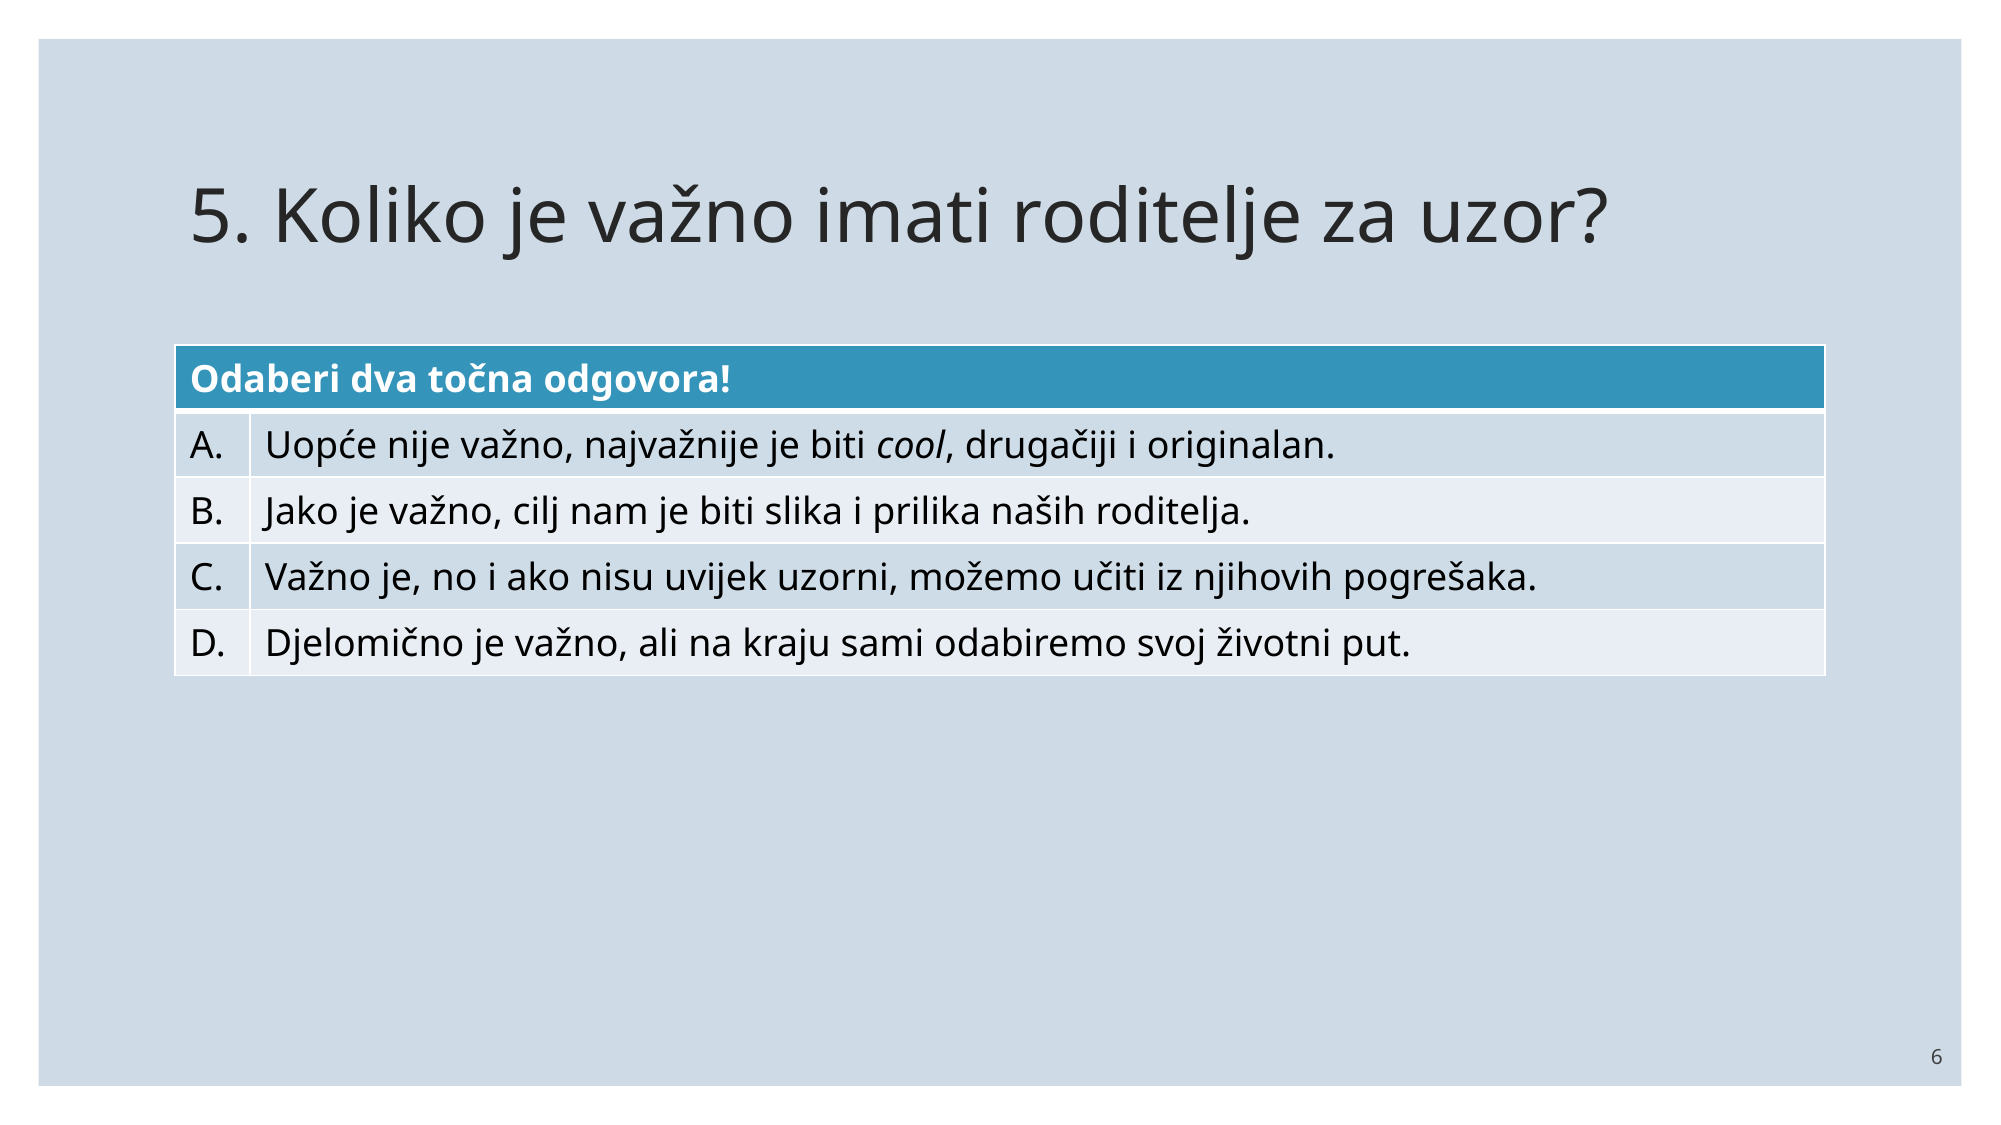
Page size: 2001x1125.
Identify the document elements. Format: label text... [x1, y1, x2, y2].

table_cell A. [176, 414, 249, 476]
table_cell Jako je važno, cilj nam je biti slika i prilika naših roditelja. [251, 478, 1824, 542]
table_cell C. [176, 544, 249, 609]
table_cell Djelomično je važno, ali na kraju sami odabiremo svoj životni put. [251, 610, 1824, 675]
table_header Odaberi dva točna odgovora! [176, 346, 1824, 408]
table_cell Uopće nije važno, najvažnije je biti cool, drugačiji i originalan. [251, 414, 1824, 476]
table_cell B. [176, 478, 249, 542]
title 5. Koliko je važno imati roditelje za uzor? [174, 105, 1825, 331]
slide_number 6 [1717, 1034, 1958, 1080]
table_cell D. [176, 610, 249, 675]
table_cell Važno je, no i ako nisu uvijek uzorni, možemo učiti iz njihovih pogrešaka. [251, 544, 1824, 609]
